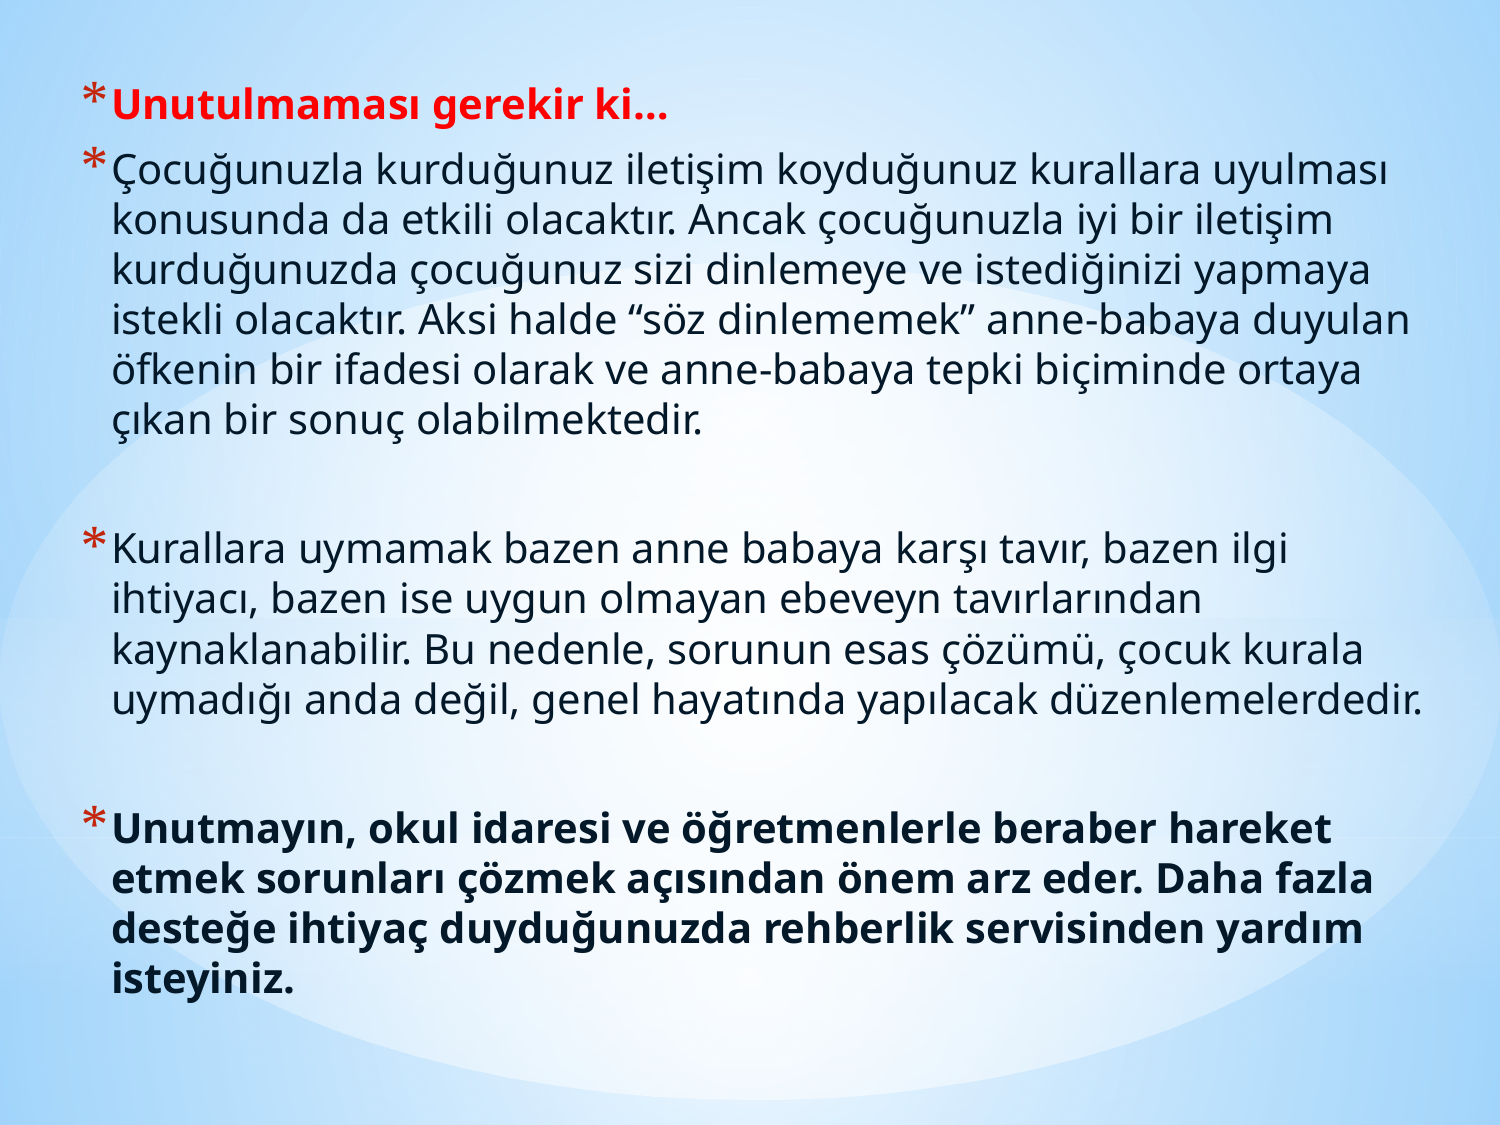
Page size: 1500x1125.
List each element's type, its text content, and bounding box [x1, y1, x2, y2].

list Unutulmaması gerekir ki… Çocuğunuzla kurduğunuz iletişim koyduğunuz kurallara uyulması konusunda da etkili olacaktır. Ancak çocuğunuzla iyi bir iletişim kurduğunuzda çocuğunuz sizi dinlemeye ve istediğinizi yapmaya istekli olacaktır. Aksi halde “söz dinlememek” anne-babaya duyulan öfkenin bir ifadesi olarak ve anne-babaya tepki biçiminde ortaya çıkan bir sonuç olabilmektedir. Kurallara uymamak bazen anne babaya karşı tavır, bazen ilgi ihtiyacı, bazen ise uygun olmayan ebeveyn tavırlarından kaynaklanabilir. Bu nedenle, sorunun esas çözümü, çocuk kurala uymadığı anda değil, genel hayatında yapılacak düzenlemelerdedir. Unutmayın, okul idaresi ve öğretmenlerle beraber hareket etmek sorunları çözmek açısından önem arz eder. Daha fazla desteğe ihtiyaç duyduğunuzda rehberlik servisinden yardım isteyiniz. [58, 70, 1442, 1067]
